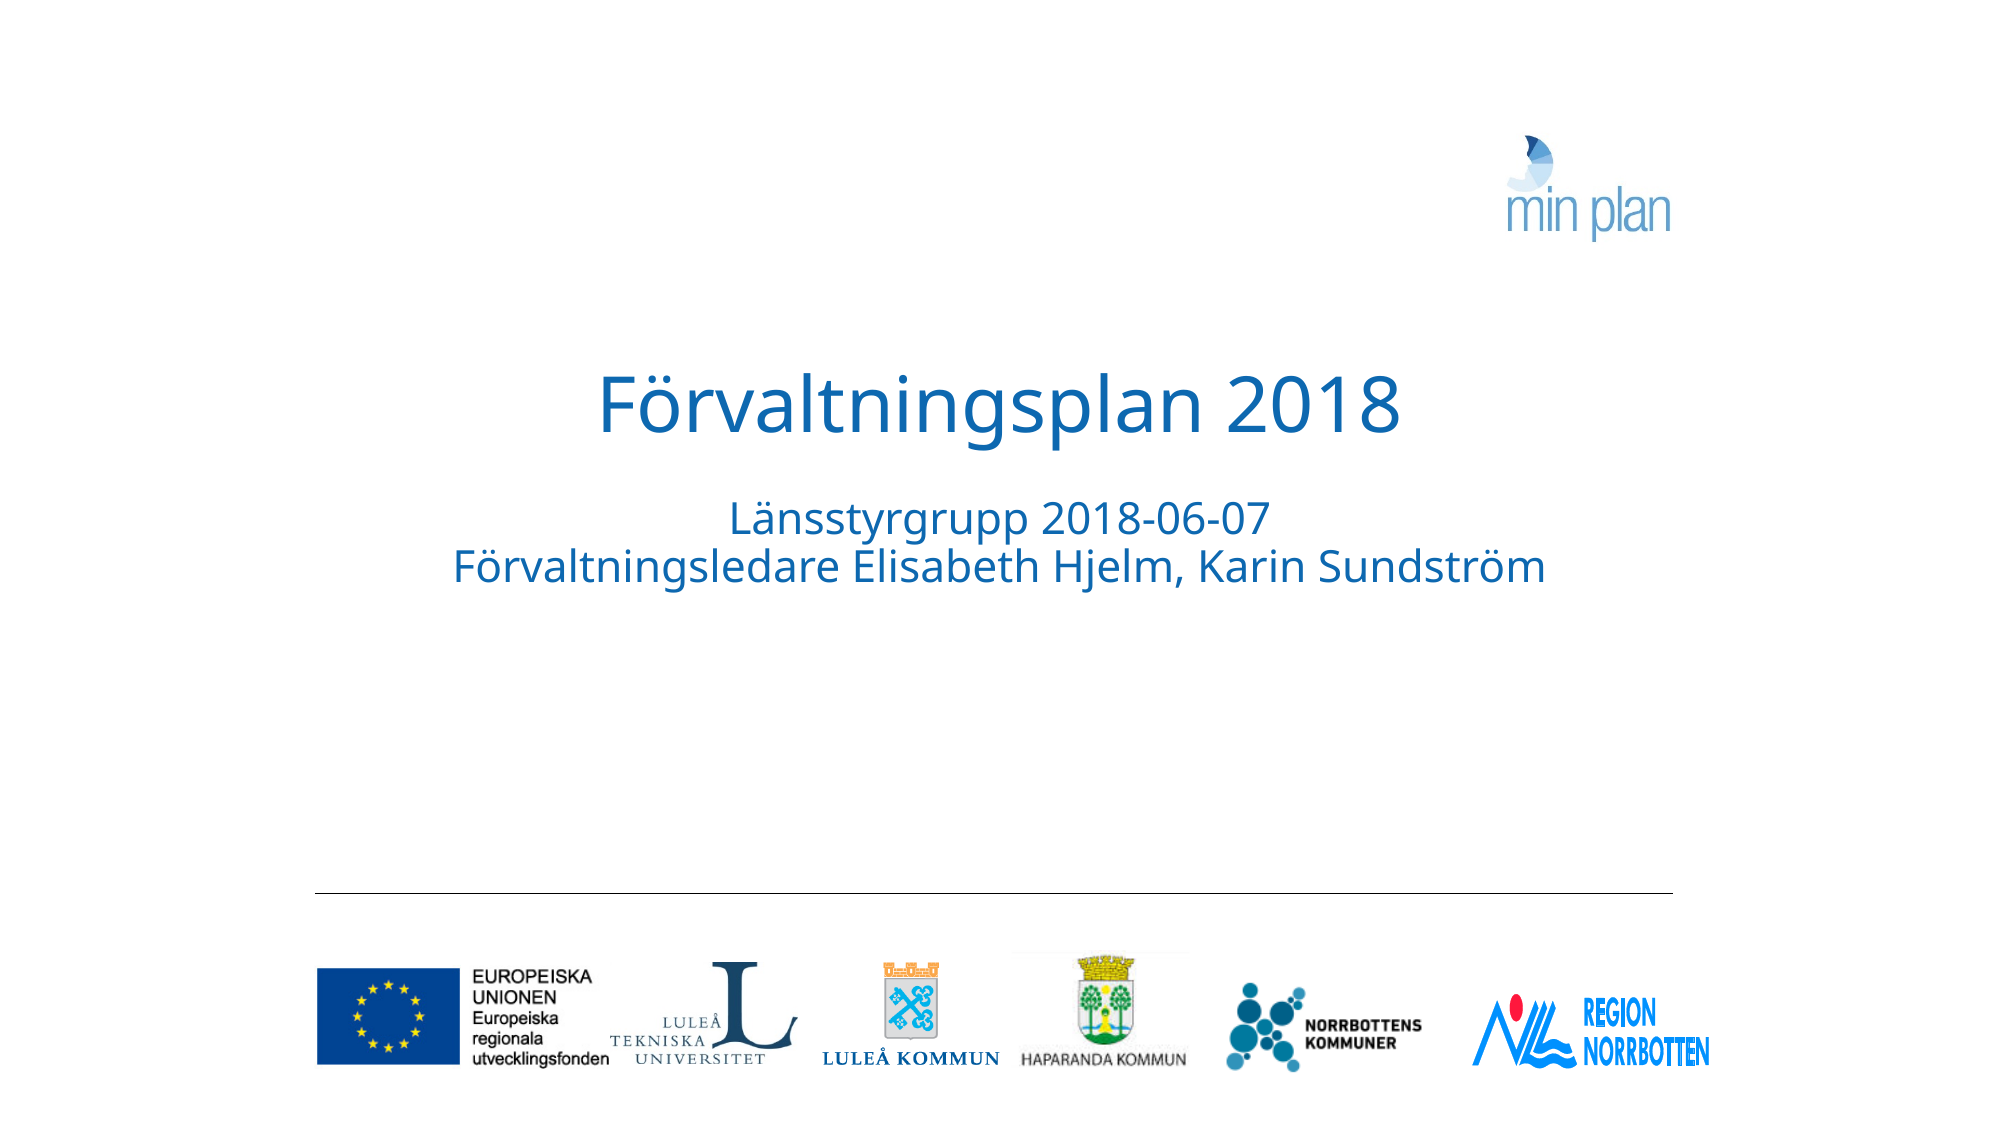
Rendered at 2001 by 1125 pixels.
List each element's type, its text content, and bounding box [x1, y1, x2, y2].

picture [1472, 993, 1709, 1069]
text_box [314, 950, 1431, 1083]
title Förvaltningsplan 2018 Länsstyrgrupp 2018-06-07 Förvaltningsledare Elisabeth Hjelm, Karin Sundström [324, 45, 1675, 752]
picture [1472, 120, 1705, 260]
